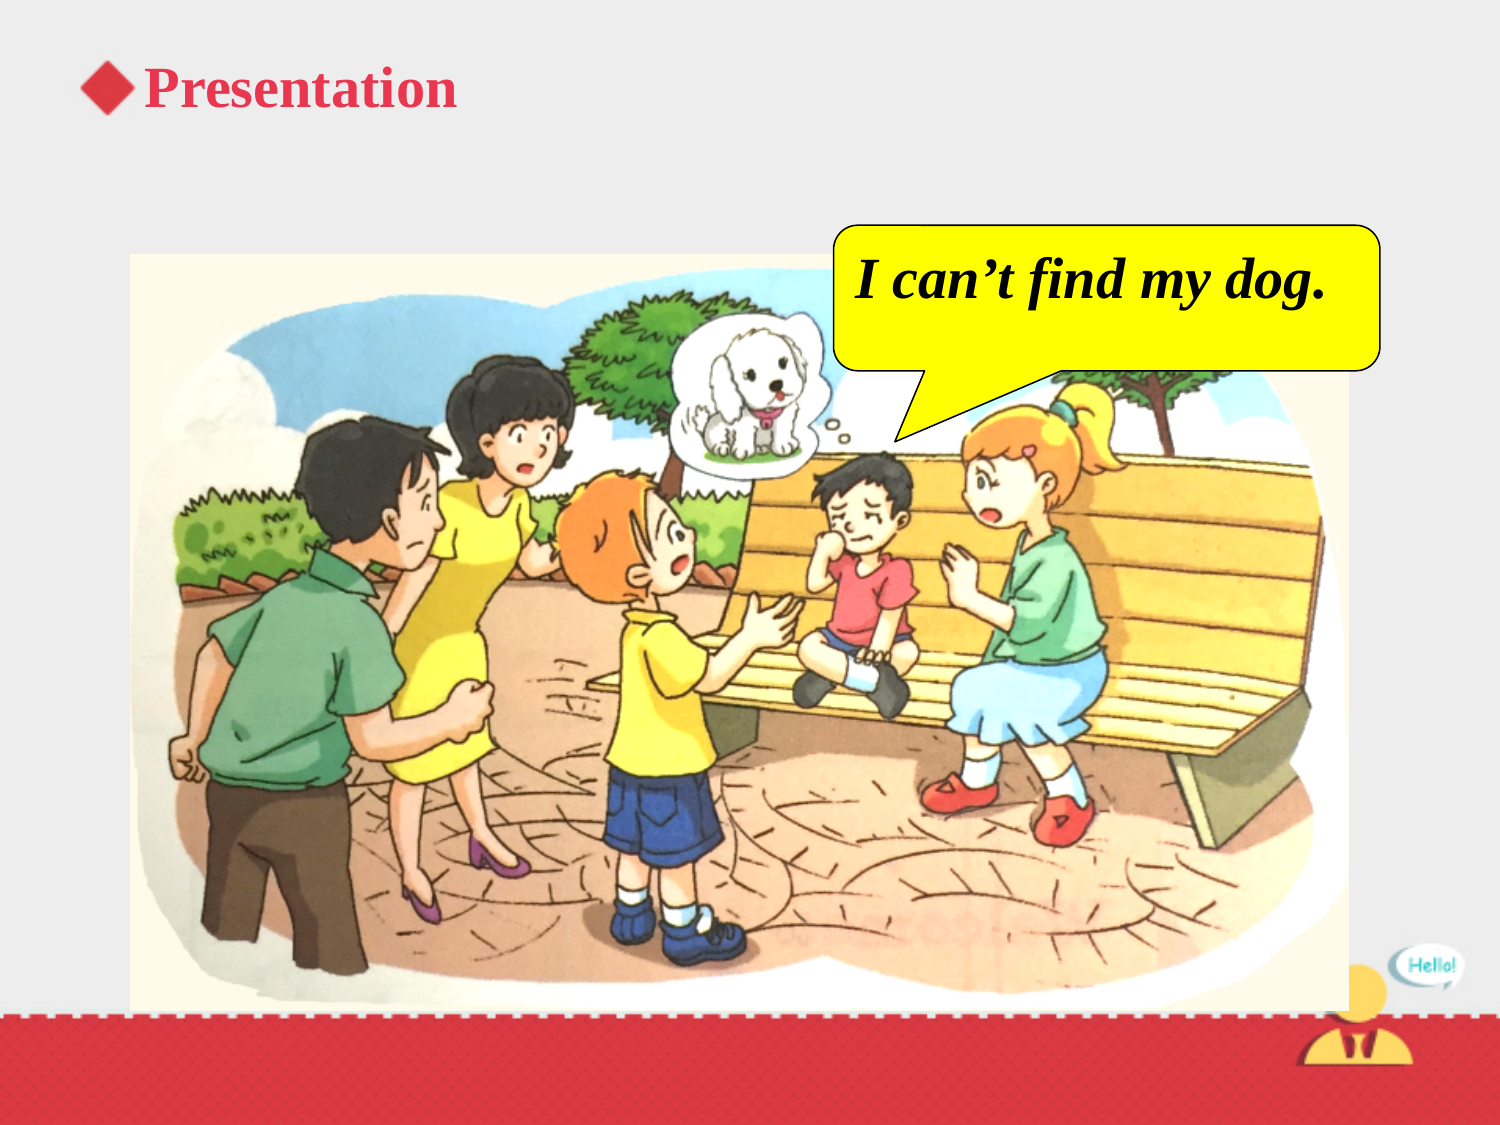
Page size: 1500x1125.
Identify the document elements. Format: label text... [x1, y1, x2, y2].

picture [0, 0, 1500, 1125]
text_box I can’t find my dog. [833, 225, 1380, 371]
text_box Presentation [130, 45, 1425, 124]
